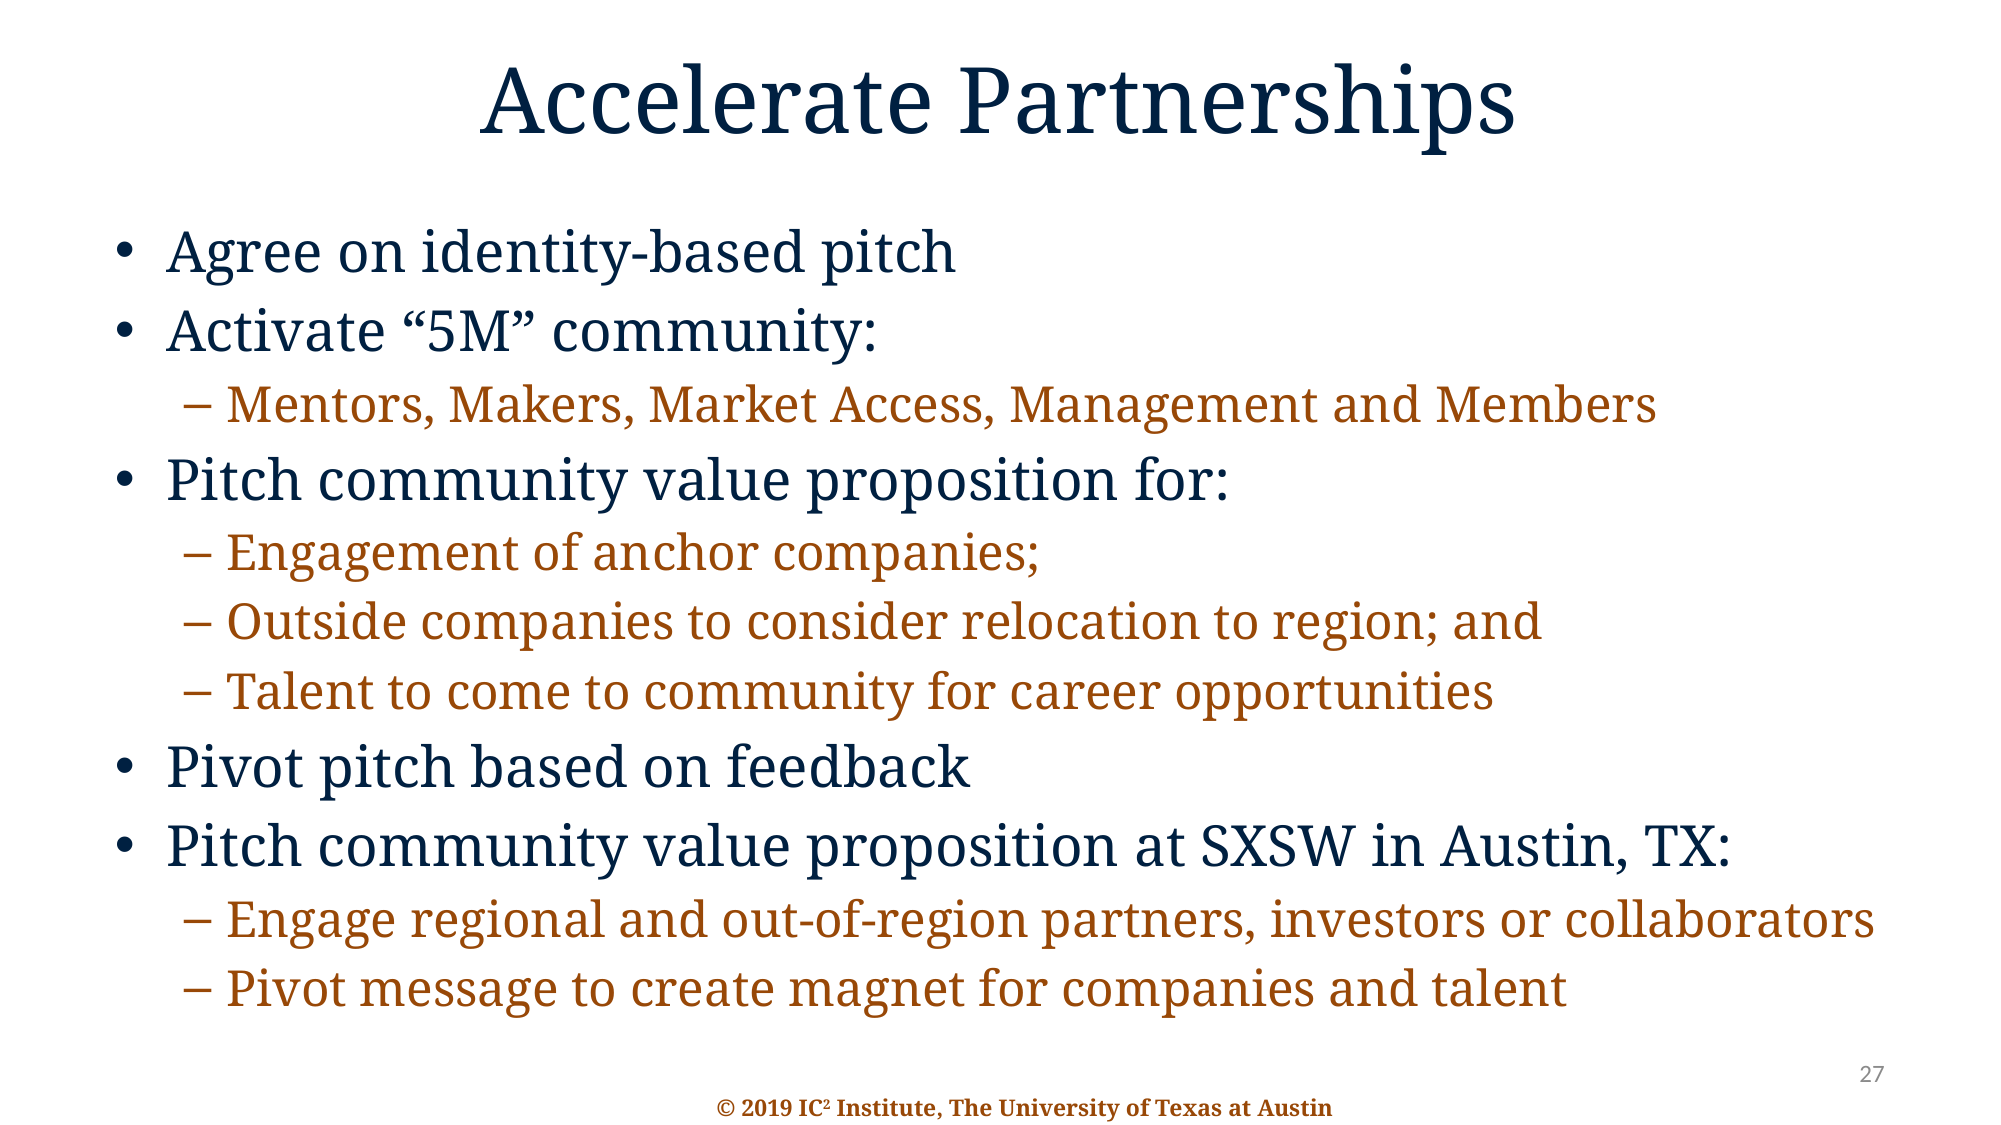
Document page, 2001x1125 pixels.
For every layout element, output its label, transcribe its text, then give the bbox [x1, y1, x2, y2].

title Accelerate Partnerships [99, 3, 1900, 191]
list Agree on identity-based pitch Activate “5M” community: Mentors, Makers, Market Access, Management and Members Pitch community value proposition for: Engagement of anchor companies; Outside companies to consider relocation to region; and Talent to come to community for career opportunities Pivot pitch based on feedback Pitch community value proposition at SXSW in Austin, TX: Engage regional and out-of-region partners, investors or collaborators Pivot message to create magnet for companies and talent [99, 207, 1900, 1087]
slide_number 27 [1433, 1042, 1900, 1103]
